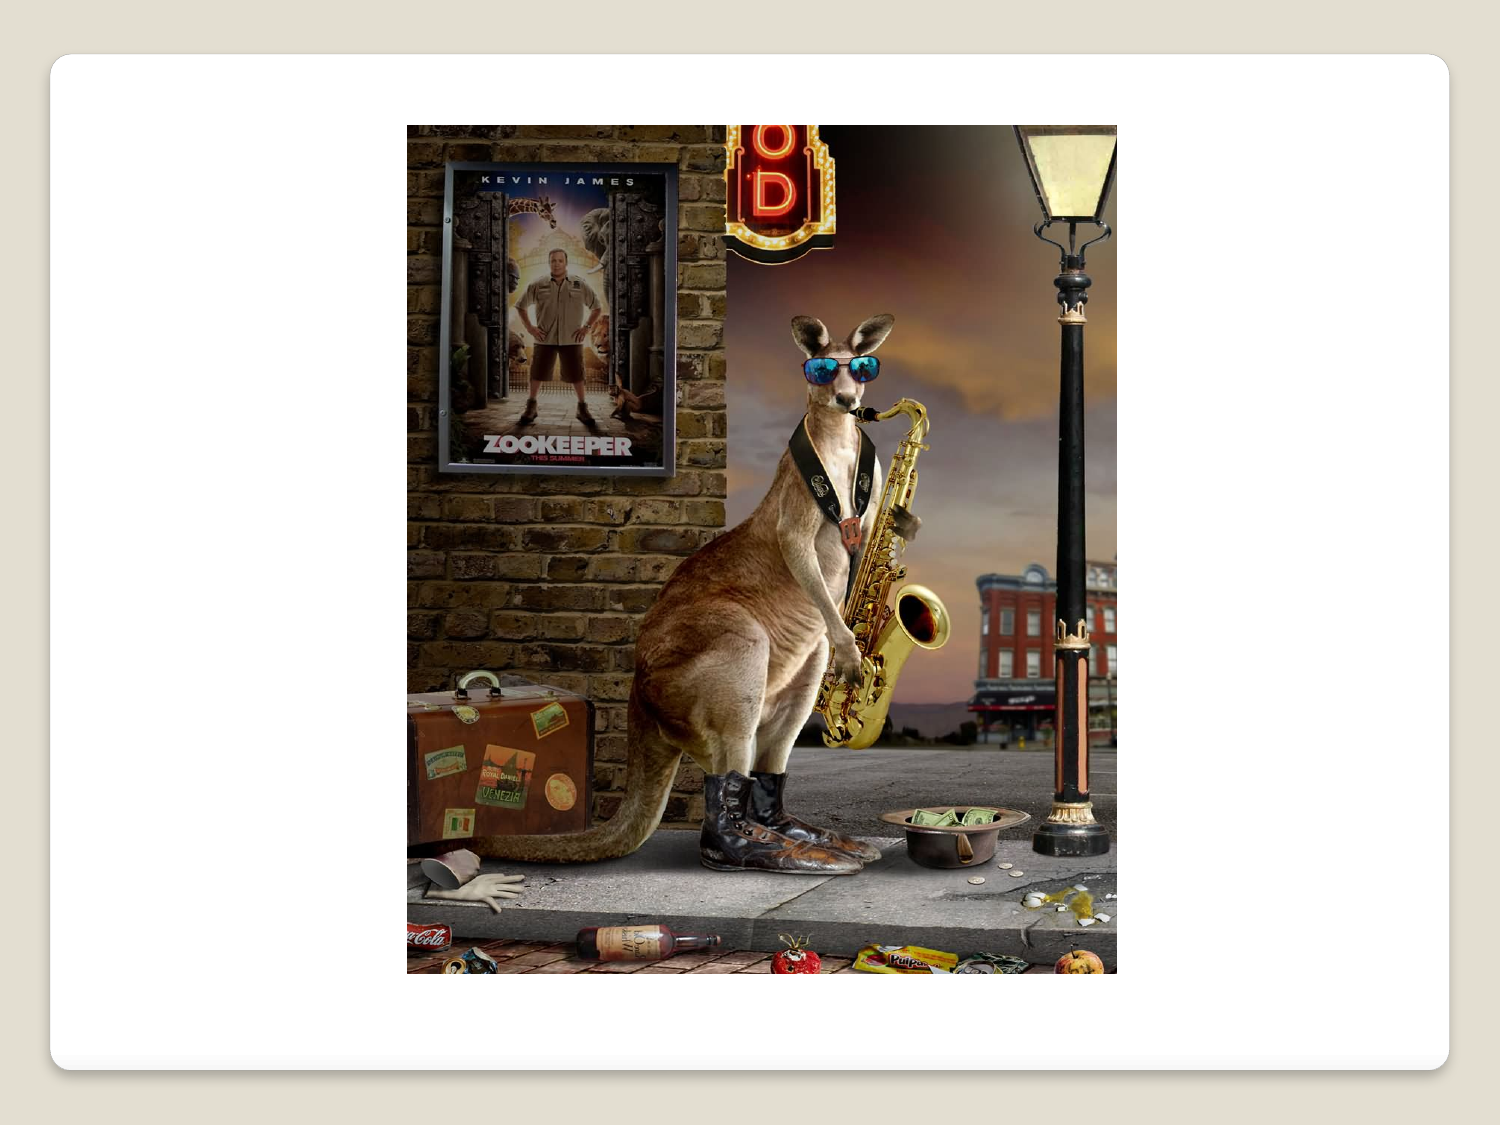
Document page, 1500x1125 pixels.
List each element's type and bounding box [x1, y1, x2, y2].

picture [407, 125, 1117, 974]
